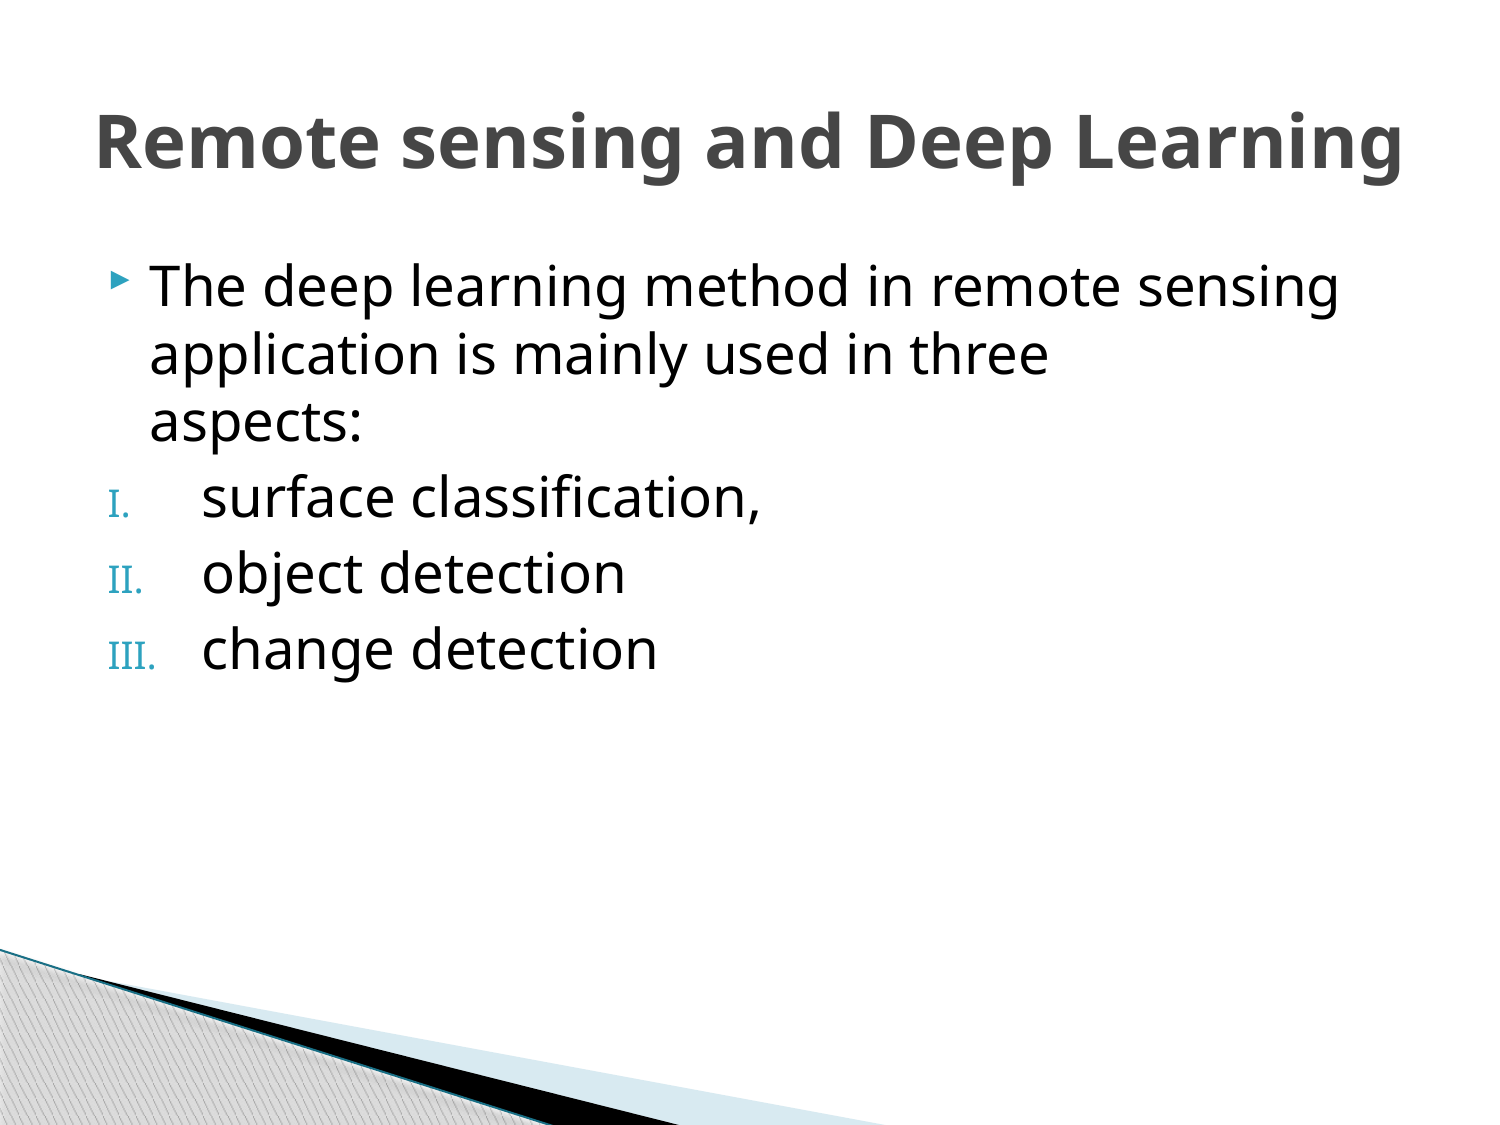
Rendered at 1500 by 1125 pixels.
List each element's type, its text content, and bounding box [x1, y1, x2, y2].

list The deep learning method in remote sensing application is mainly used in three aspects: surface classification, object detection change detection [75, 243, 1425, 986]
title Remote sensing and Deep Learning [75, 45, 1425, 233]
